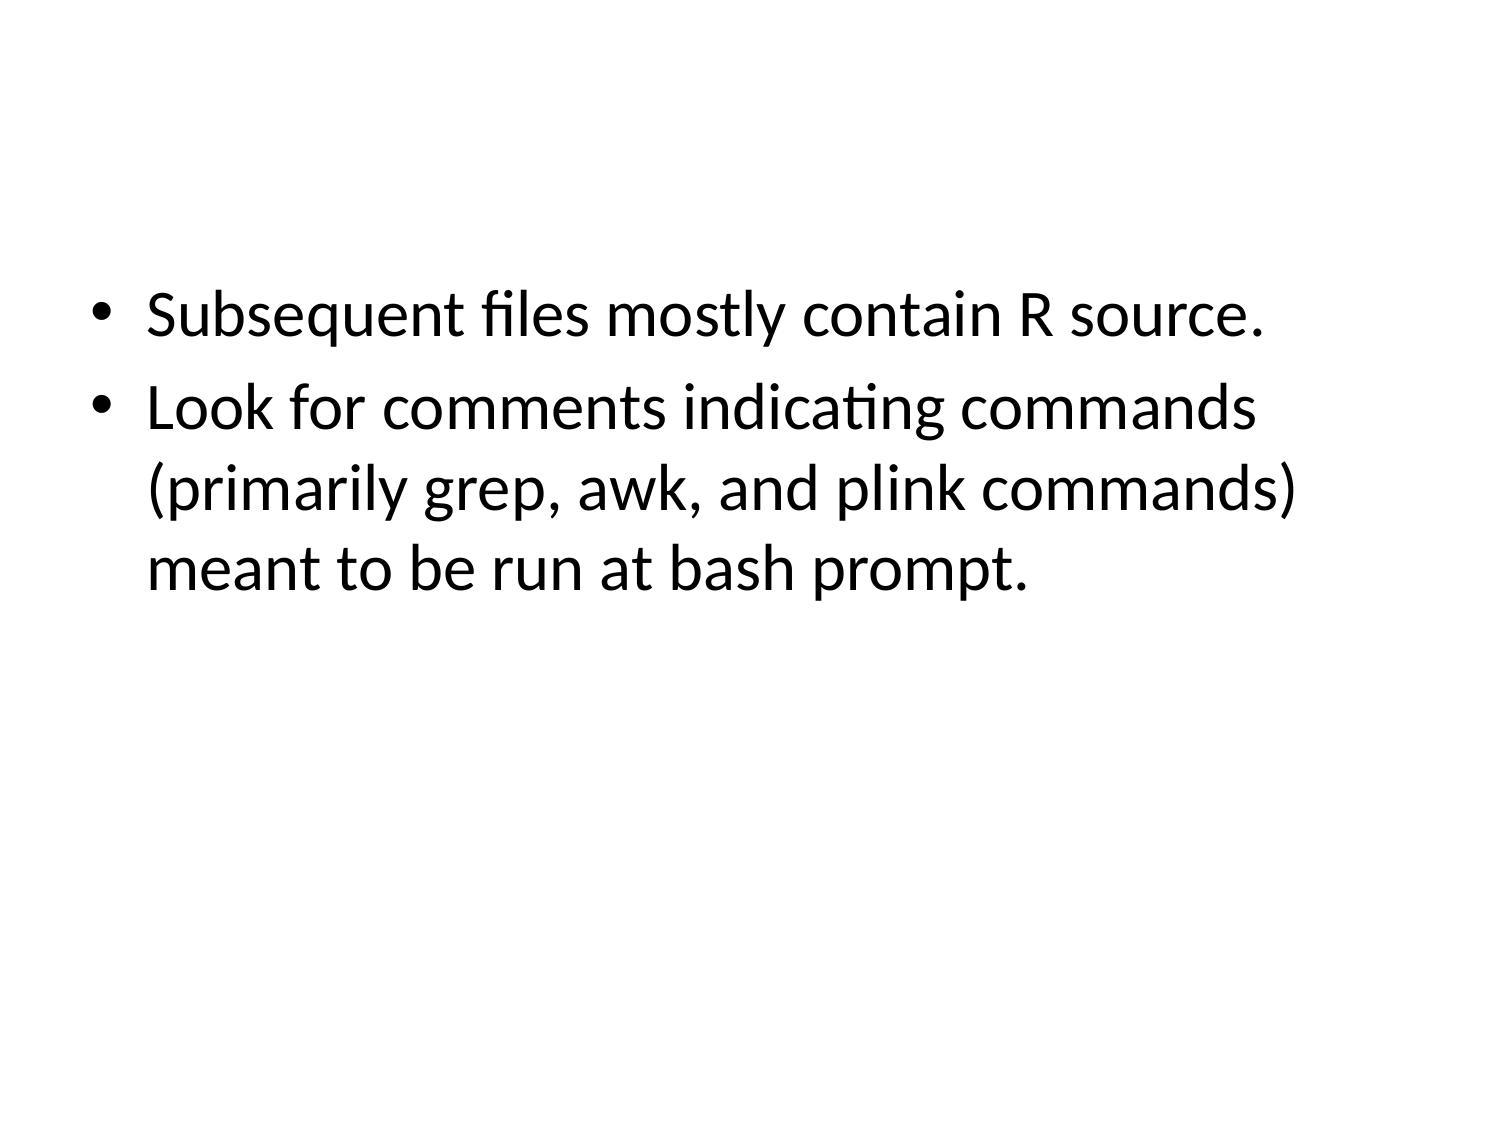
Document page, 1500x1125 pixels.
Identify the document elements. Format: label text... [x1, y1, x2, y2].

list Subsequent files mostly contain R source. Look for comments indicating commands (primarily grep, awk, and plink commands) meant to be run at bash prompt. [75, 262, 1425, 1005]
